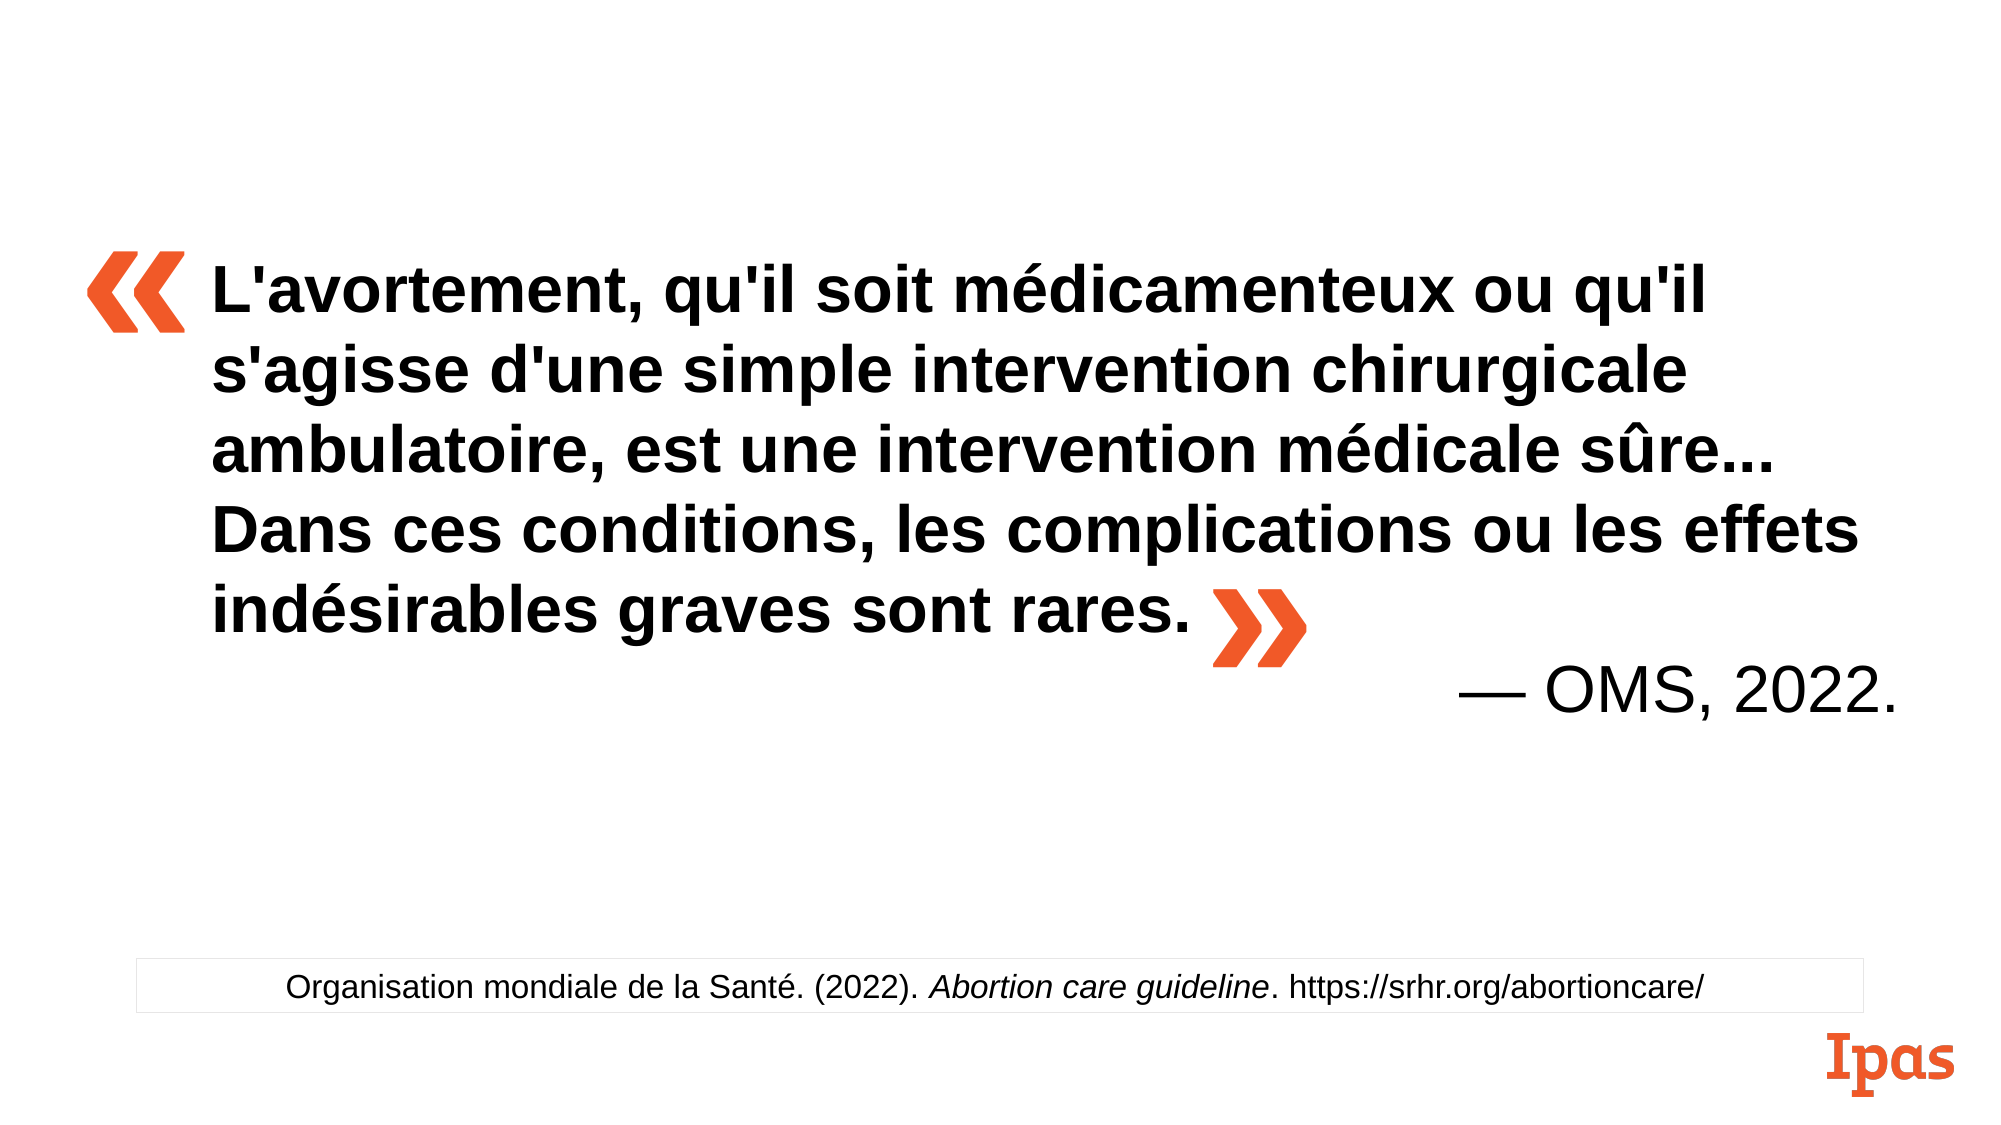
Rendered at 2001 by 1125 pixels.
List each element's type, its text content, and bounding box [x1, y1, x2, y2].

text_box [183, 488, 1817, 825]
text_box L'avortement, qu'il soit médicamenteux ou qu'il s'agisse d'une simple intervention chirurgicale ambulatoire, est une intervention médicale sûre... Dans ces conditions, les complications ou les effets indésirables graves sont rares. — OMS, 2022. [196, 238, 1915, 734]
text_box » [1190, 474, 1323, 729]
text_box Organisation mondiale de la Santé. (2022). Abortion care guideline. https://srhr.org/abortioncare/ [136, 958, 1864, 1013]
text_box « [63, 131, 197, 647]
picture [1827, 1033, 1954, 1097]
